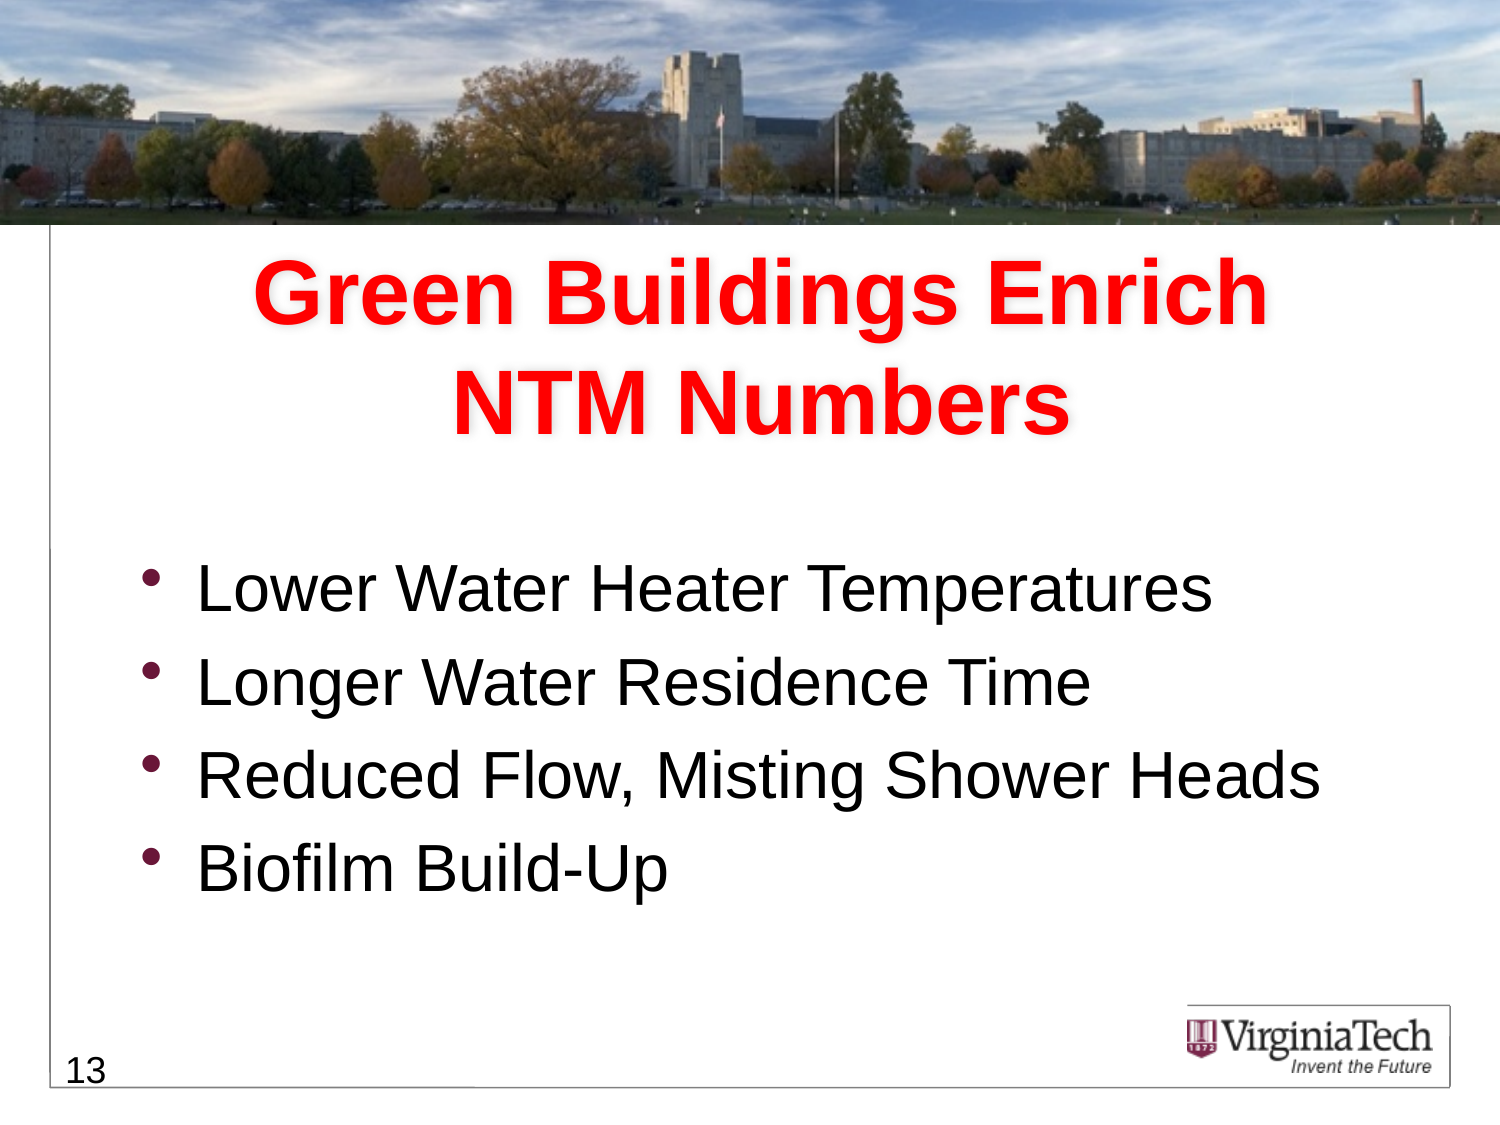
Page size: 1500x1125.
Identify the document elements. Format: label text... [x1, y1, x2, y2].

picture [1187, 1017, 1433, 1073]
list Lower Water Heater Temperatures Longer Water Residence Time Reduced Flow, Misting Shower Heads Biofilm Build-Up [125, 537, 1400, 975]
picture [0, 0, 1500, 225]
title Green Buildings Enrich NTM Numbers [125, 224, 1400, 463]
slide_number 13 [49, 1031, 201, 1107]
